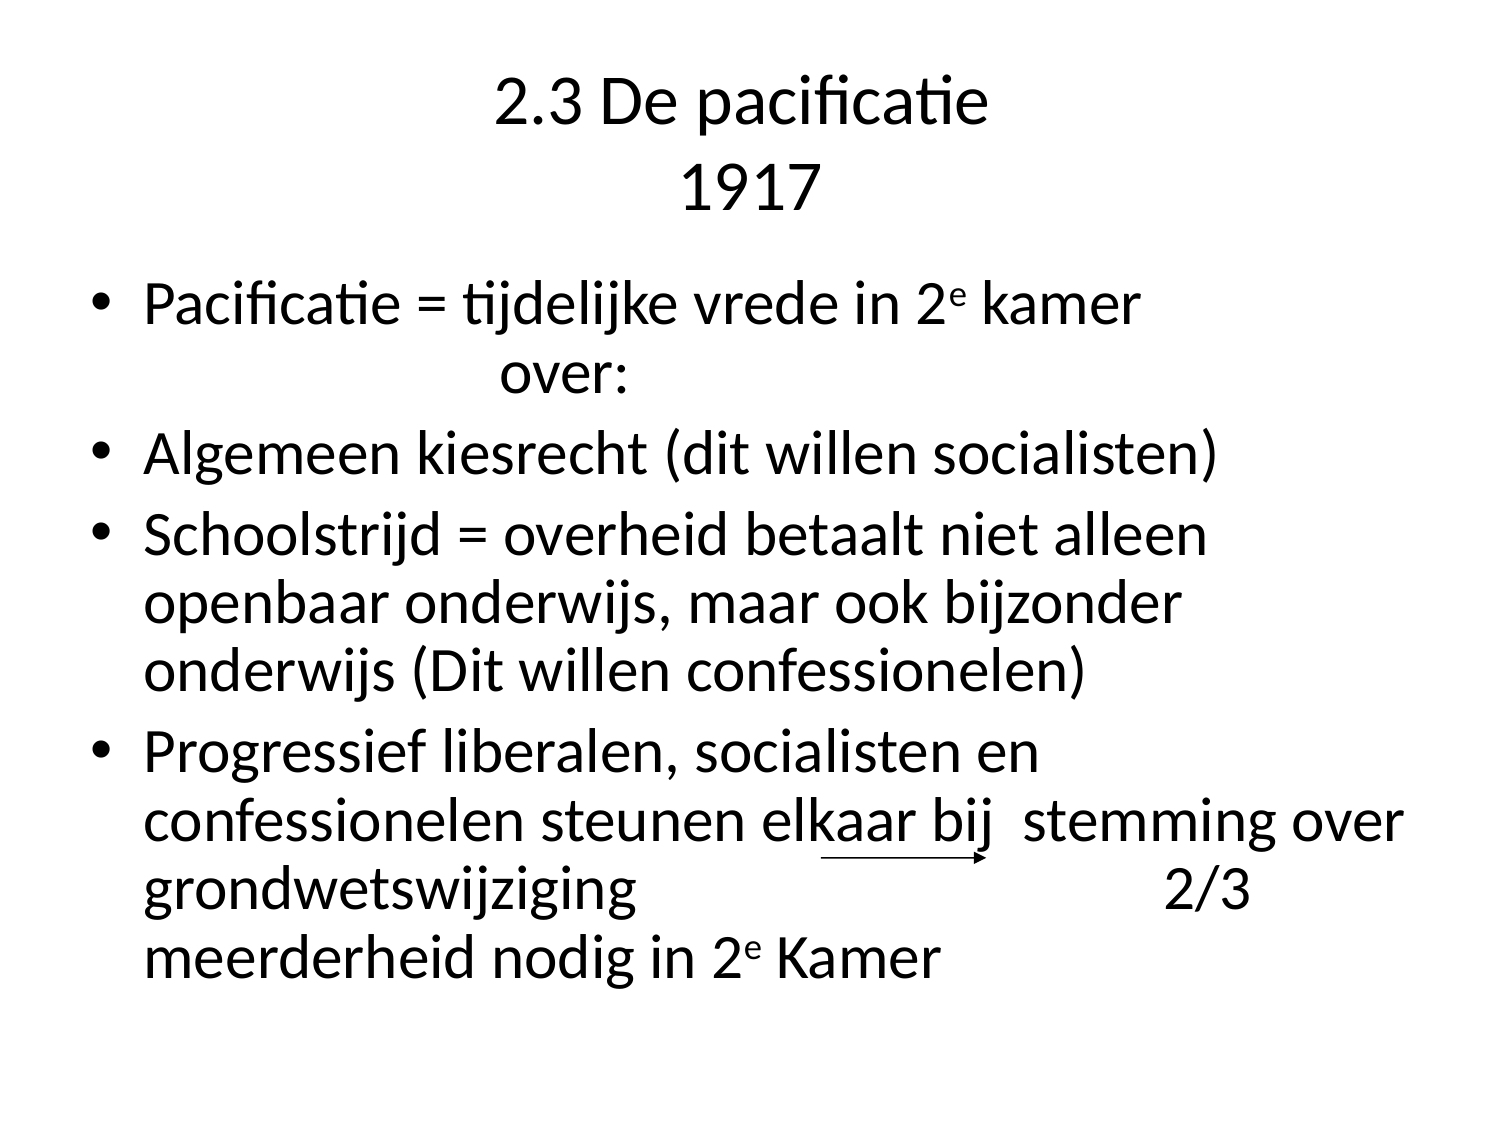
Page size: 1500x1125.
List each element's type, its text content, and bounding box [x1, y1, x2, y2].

text_box [820, 851, 987, 865]
title 2.3 De pacificatie 1917 [75, 45, 1425, 233]
list Pacificatie = tijdelijke vrede in 2e kamer over: Algemeen kiesrecht (dit willen socialisten) Schoolstrijd = overheid betaalt niet alleen openbaar onderwijs, maar ook bijzonder onderwijs (Dit willen confessionelen) Progressief liberalen, socialisten en confessionelen steunen elkaar bij stemming over grondwetswijziging 2/3 meerderheid nodig in 2e Kamer [75, 262, 1425, 1005]
